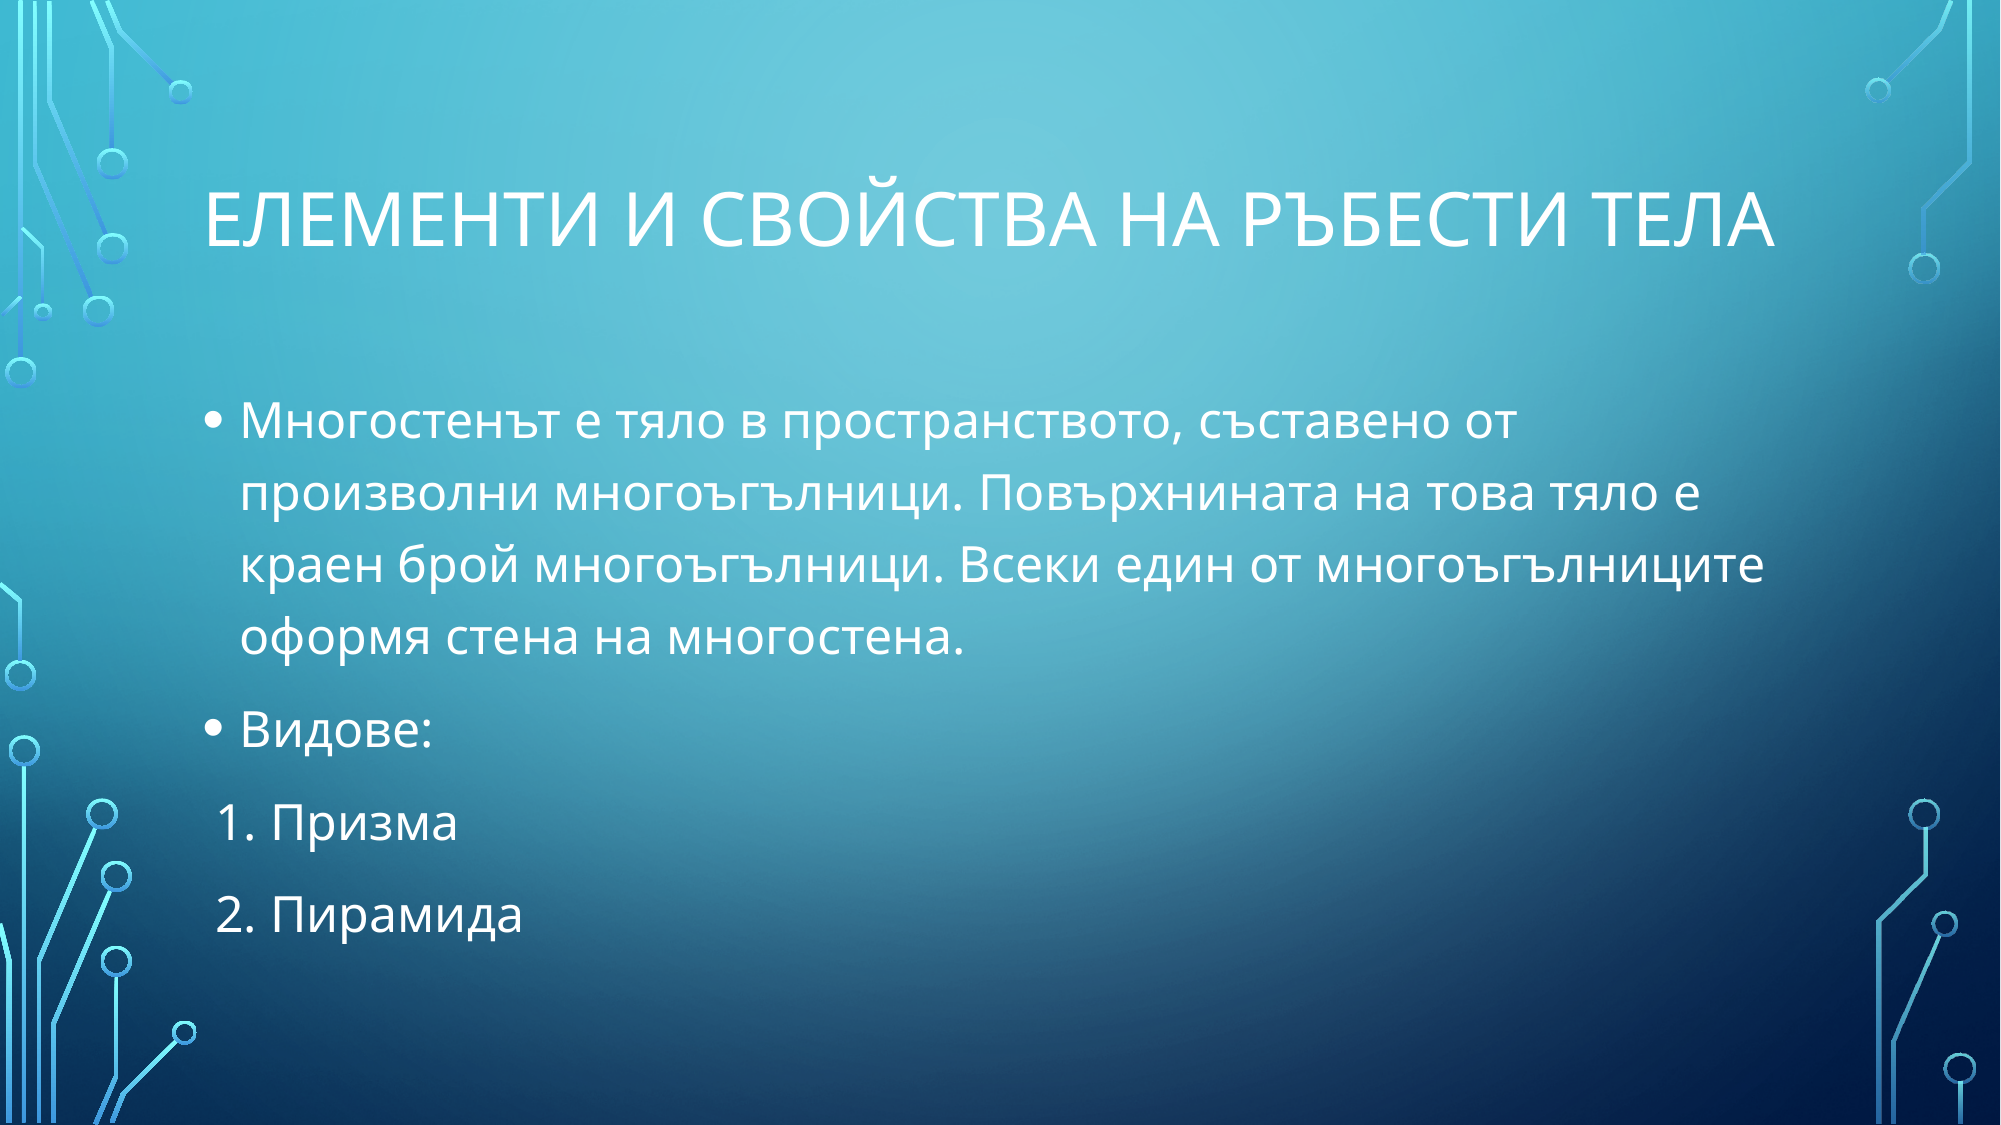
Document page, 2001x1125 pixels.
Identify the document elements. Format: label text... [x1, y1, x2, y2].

list Многостенът е тяло в пространството, съставено от произволни многоъгълници. Повърхнината на това тяло е краен брой многоъгълници. Всеки един от многоъгълниците оформя стена на многостена. Видове: 1. Призма 2. Пирамида [187, 369, 1813, 950]
title Елементи и свойства на ръбести тела [187, 101, 1813, 344]
